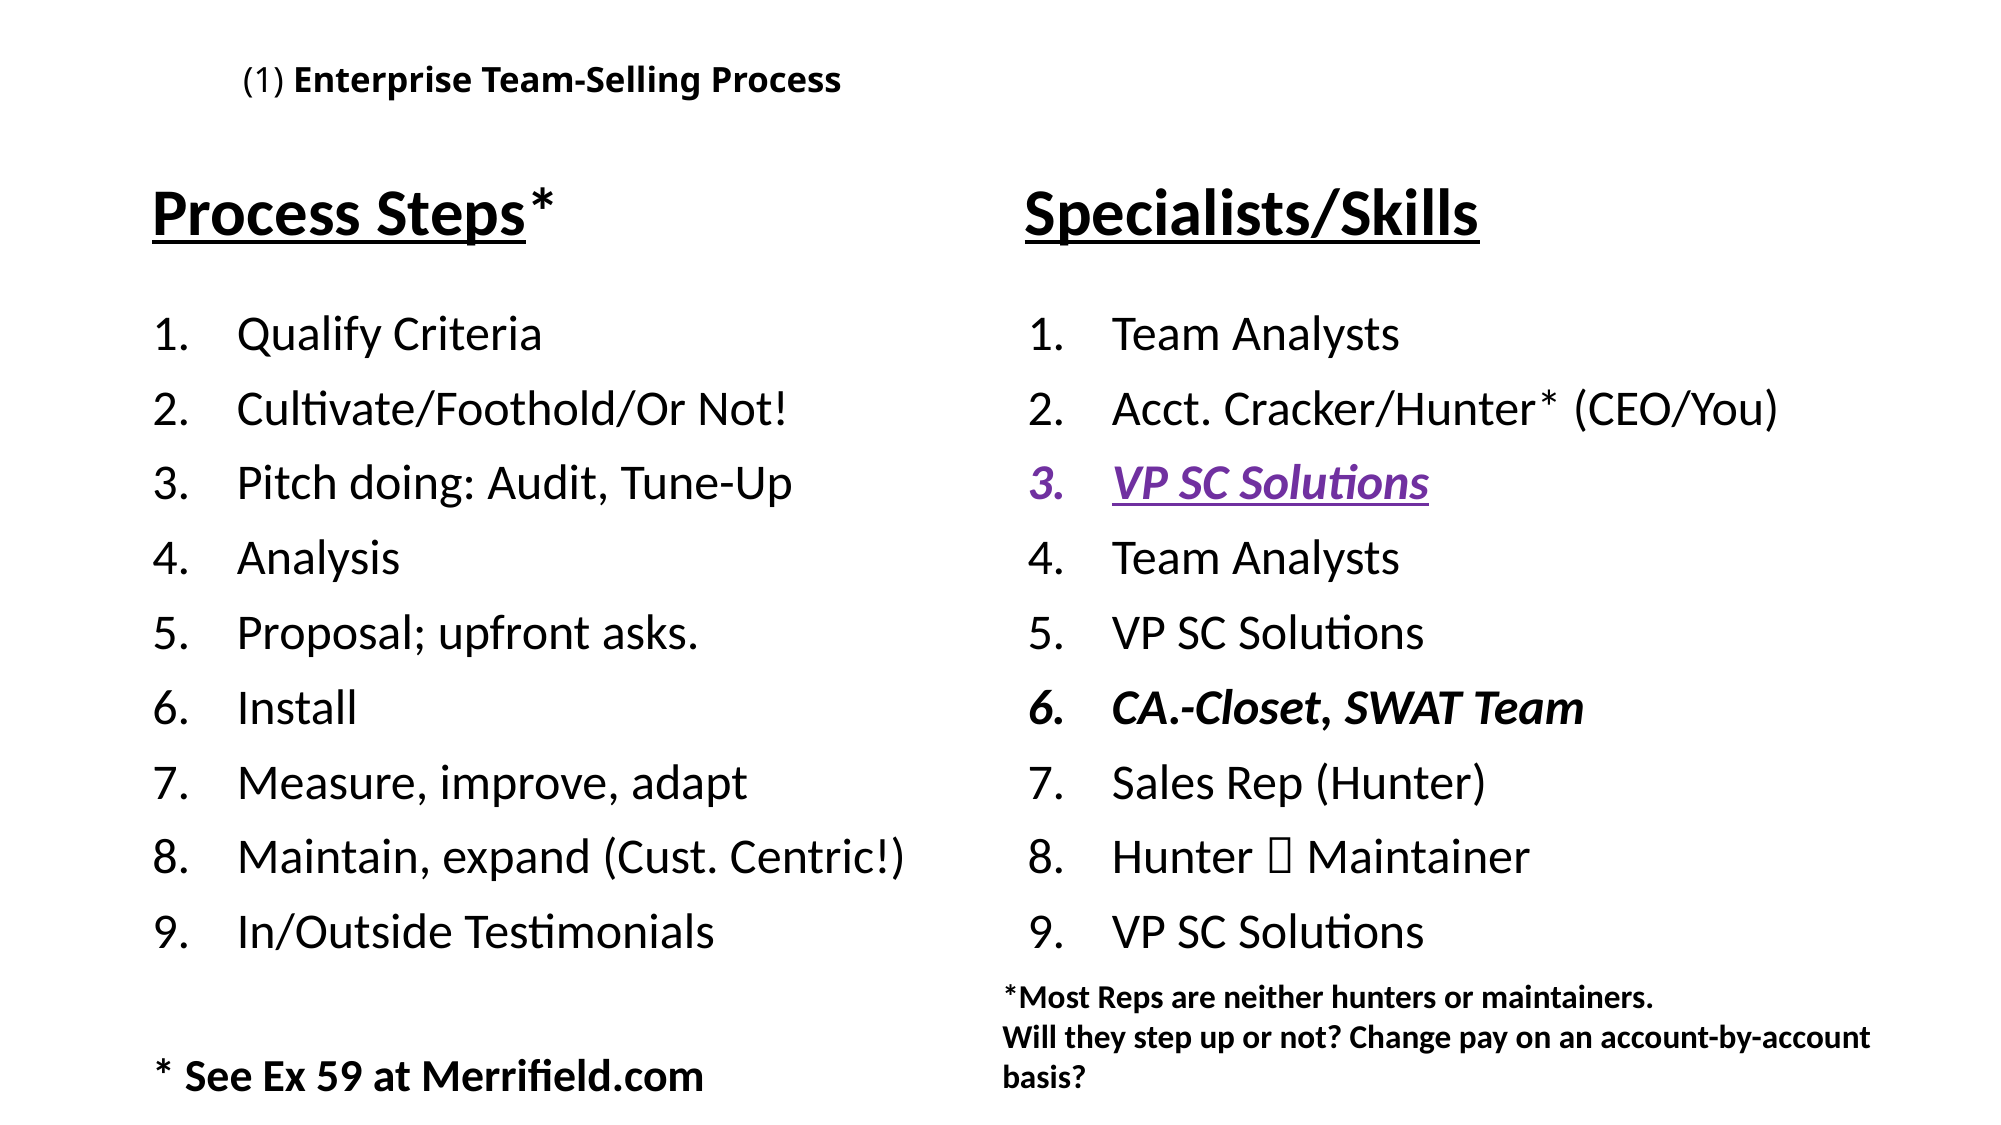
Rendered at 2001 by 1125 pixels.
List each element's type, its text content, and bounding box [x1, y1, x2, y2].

list Qualify Criteria Cultivate/Foothold/Or Not! Pitch doing: Audit, Tune-Up Analysis Proposal; upfront asks. Install Measure, improve, adapt Maintain, expand (Cust. Centric!) In/Outside Testimonials [137, 299, 988, 1014]
text_box * See Ex 59 at Merrifield.com [137, 1038, 798, 1108]
text_box [866, 967, 2000, 1073]
title (1) Enterprise Team-Selling Process [111, 54, 1623, 143]
text_box Process Steps* Specialists/Skills [137, 161, 1570, 257]
text_box *Most Reps are neither hunters or maintainers. Will they step up or not? Change pay on an account-by-account basis? [987, 1073, 1975, 1102]
list Team Analysts Acct. Cracker/Hunter* (CEO/You) VP SC Solutions Team Analysts VP SC Solutions CA.-Closet, SWAT Team Sales Rep (Hunter) Hunter  Maintainer VP SC Solutions [1012, 299, 1863, 967]
